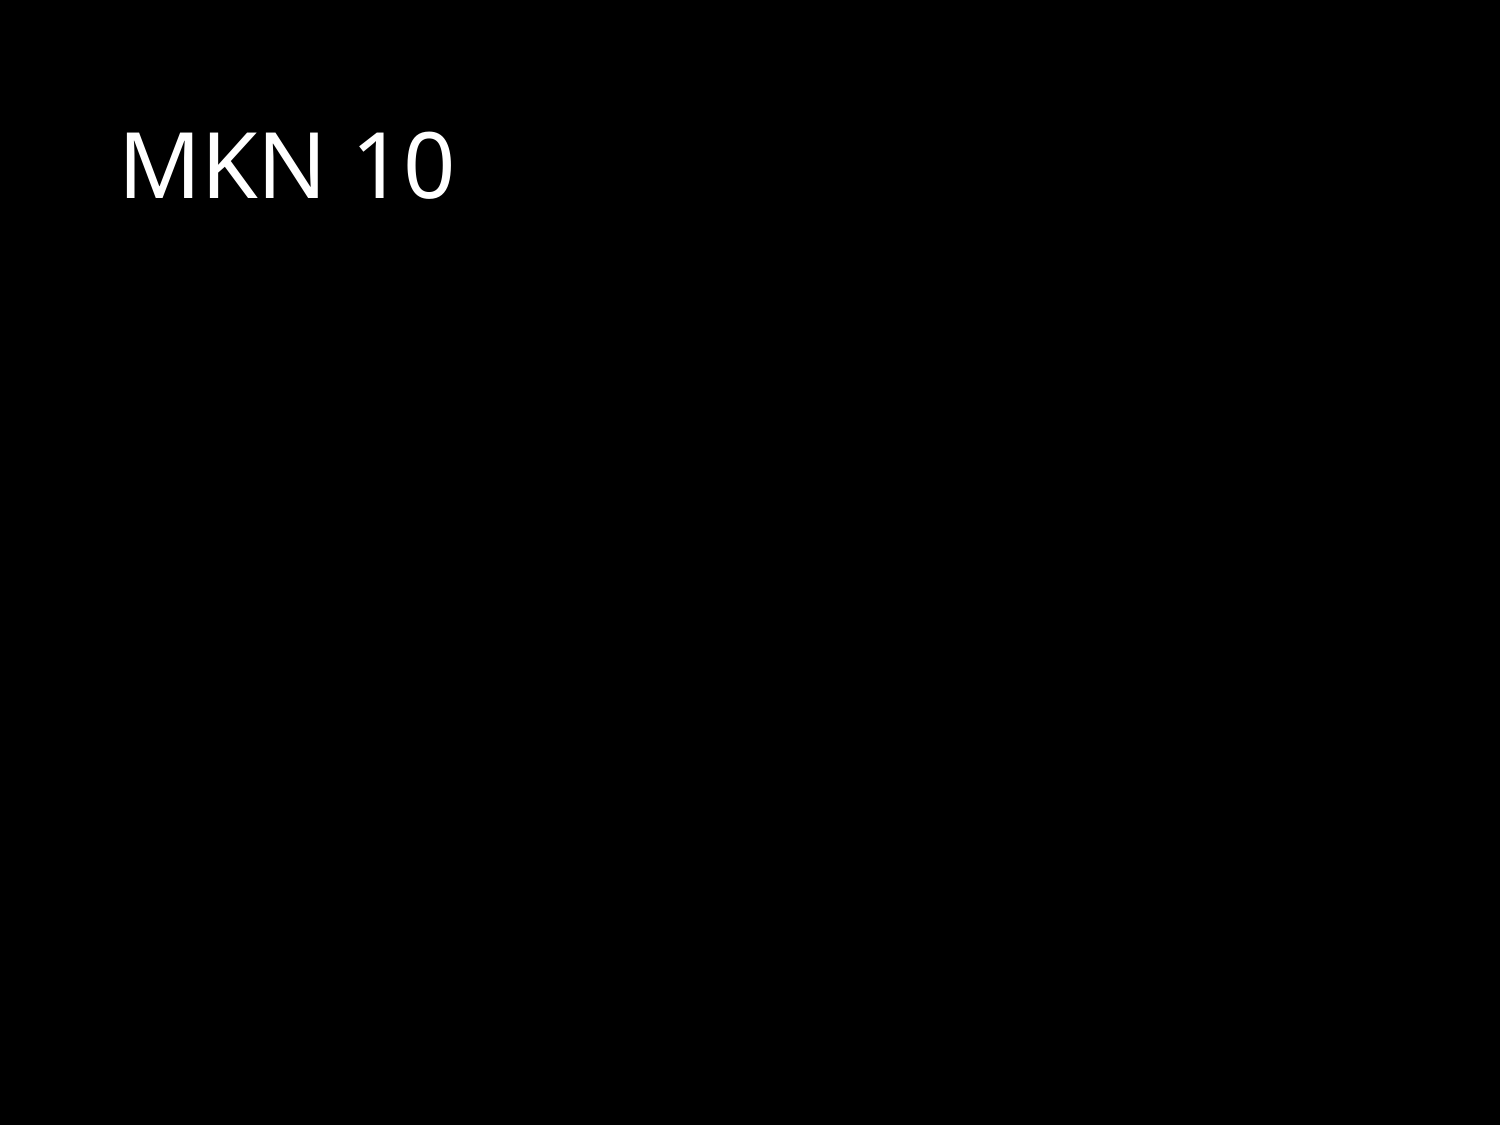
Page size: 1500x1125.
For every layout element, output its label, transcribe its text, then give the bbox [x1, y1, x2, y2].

title MKN 10 [103, 59, 1397, 278]
